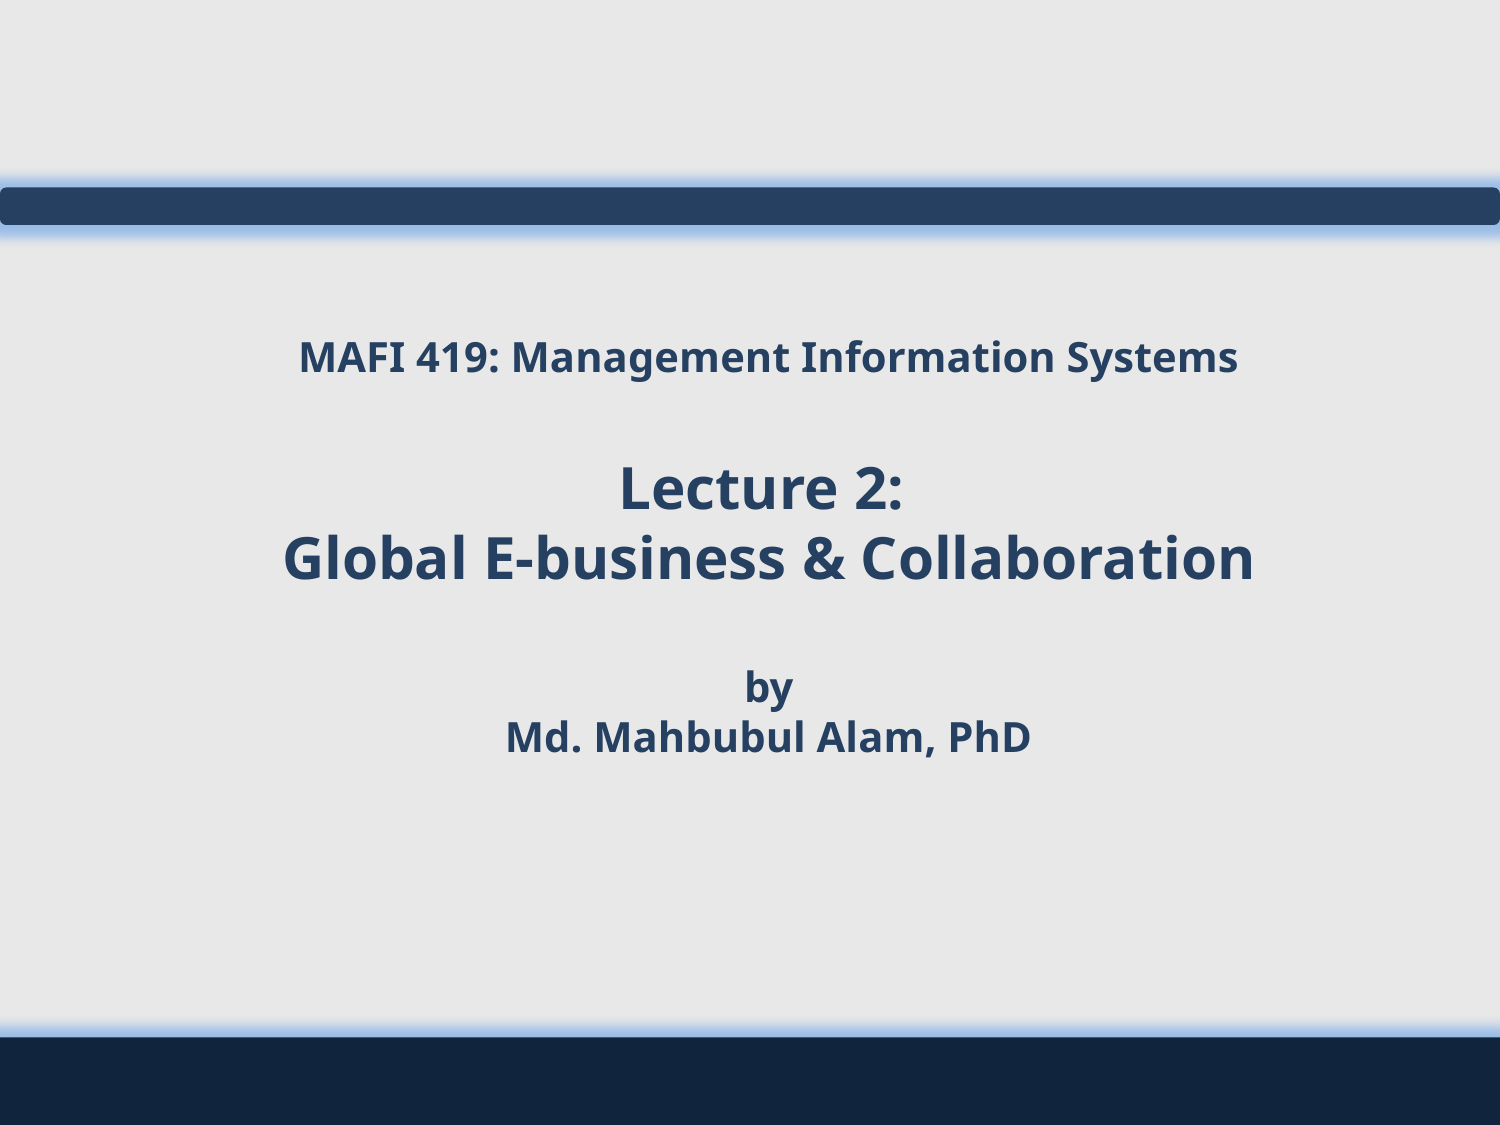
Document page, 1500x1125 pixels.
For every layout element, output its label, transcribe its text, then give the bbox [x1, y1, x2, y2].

title MAFI 419: Management Information Systems Lecture 2: Global E-business & Collaboration by Md. Mahbubul Alam, PhD [112, 312, 1426, 851]
